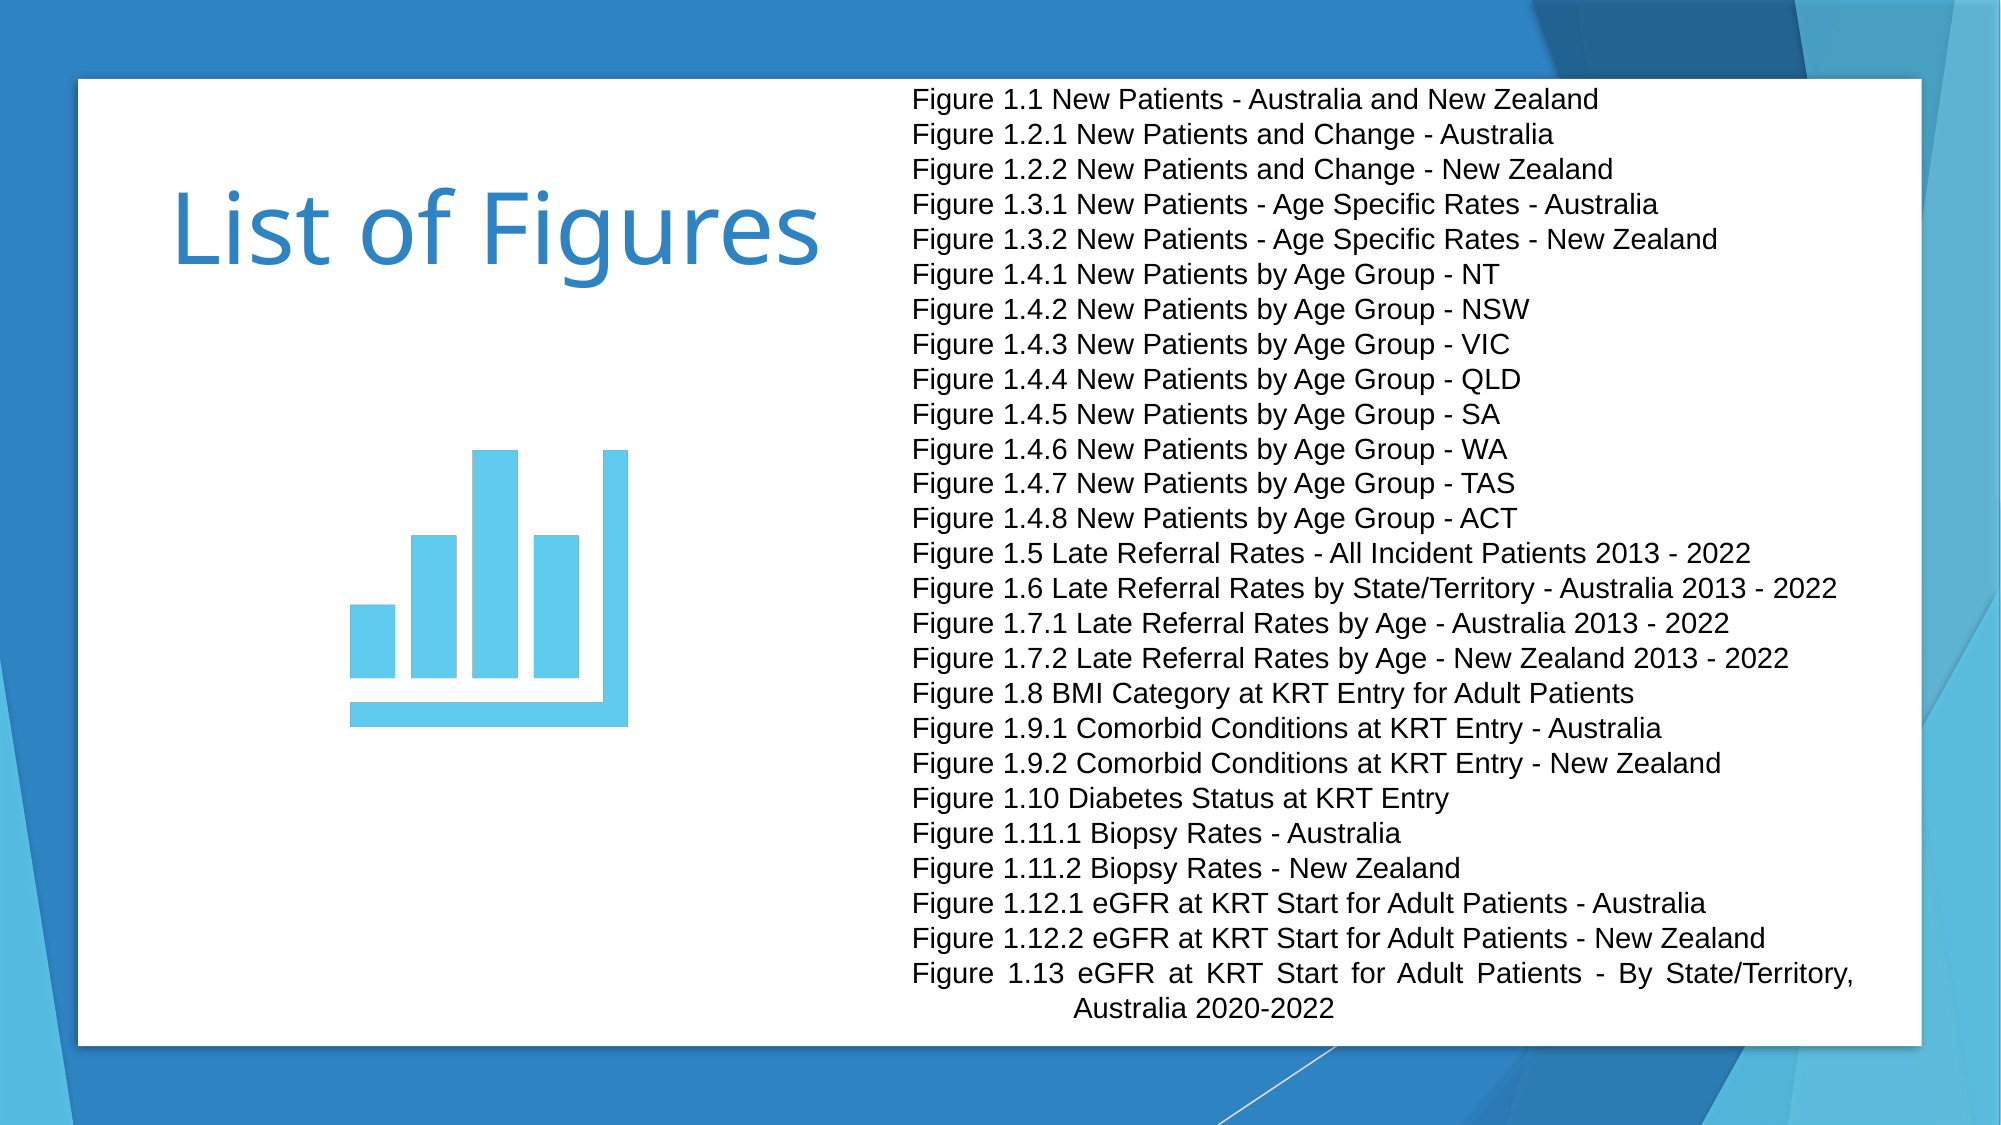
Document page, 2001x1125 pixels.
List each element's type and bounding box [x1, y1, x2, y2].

text_box [0, 0, 2000, 1125]
picture [293, 393, 685, 785]
